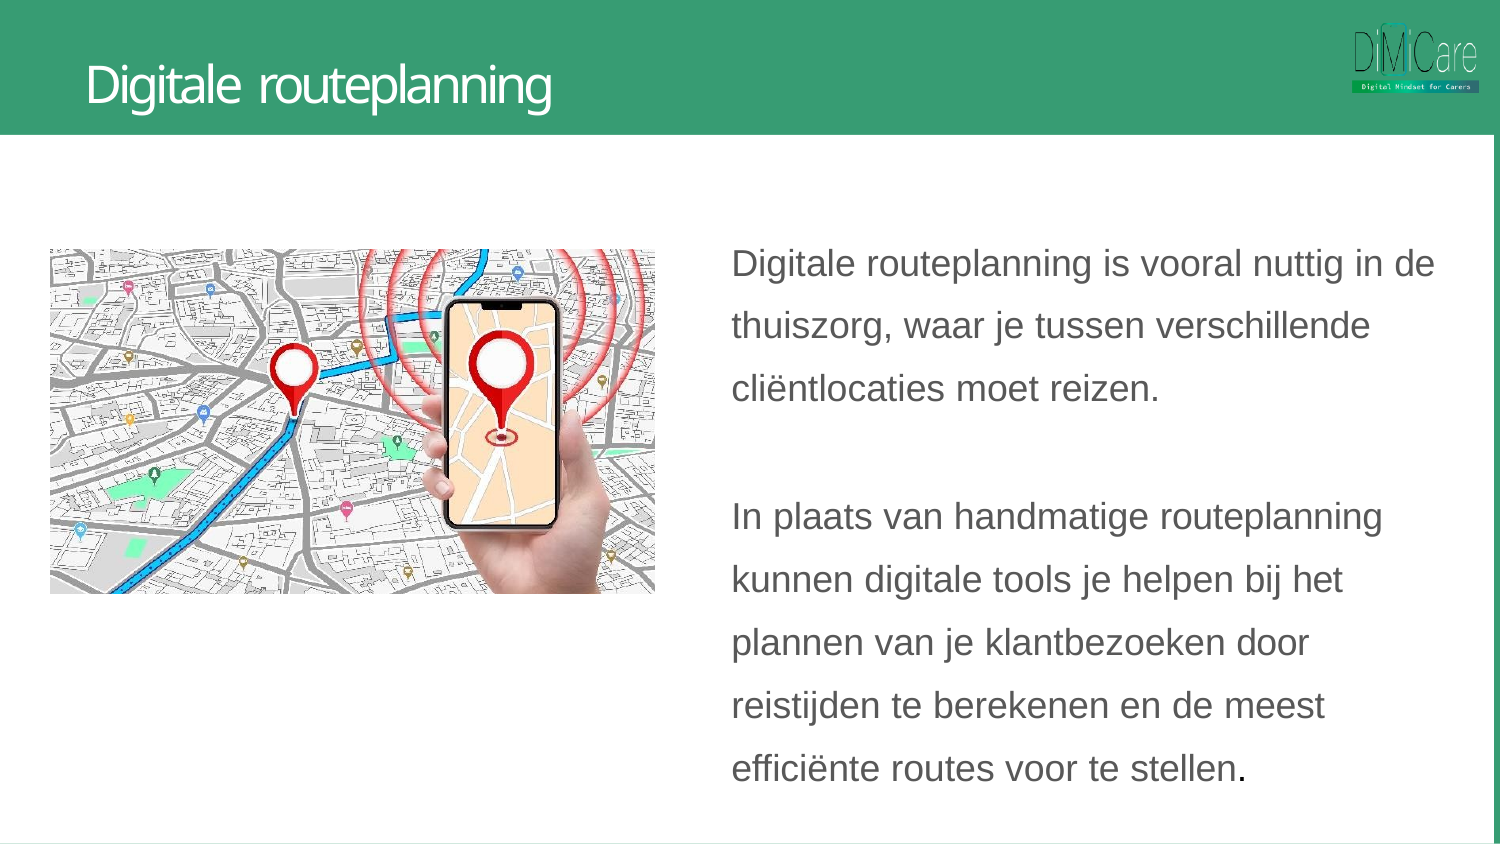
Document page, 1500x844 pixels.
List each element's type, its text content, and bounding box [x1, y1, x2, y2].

title Digitale routeplanning [82, 33, 1418, 193]
picture [49, 249, 656, 594]
text_box Digitale routeplanning is vooral nuttig in de thuiszorg, waar je tussen verschillende cliëntlocaties moet reizen. In plaats van handmatige routeplanning kunnen digitale tools je helpen bij het plannen van je klantbezoeken door reistijden te berekenen en de meest efficiënte routes voor te stellen. [729, 218, 1440, 789]
text_box [0, 0, 1500, 844]
text_box [0, 134, 1494, 844]
picture [1351, 23, 1480, 93]
